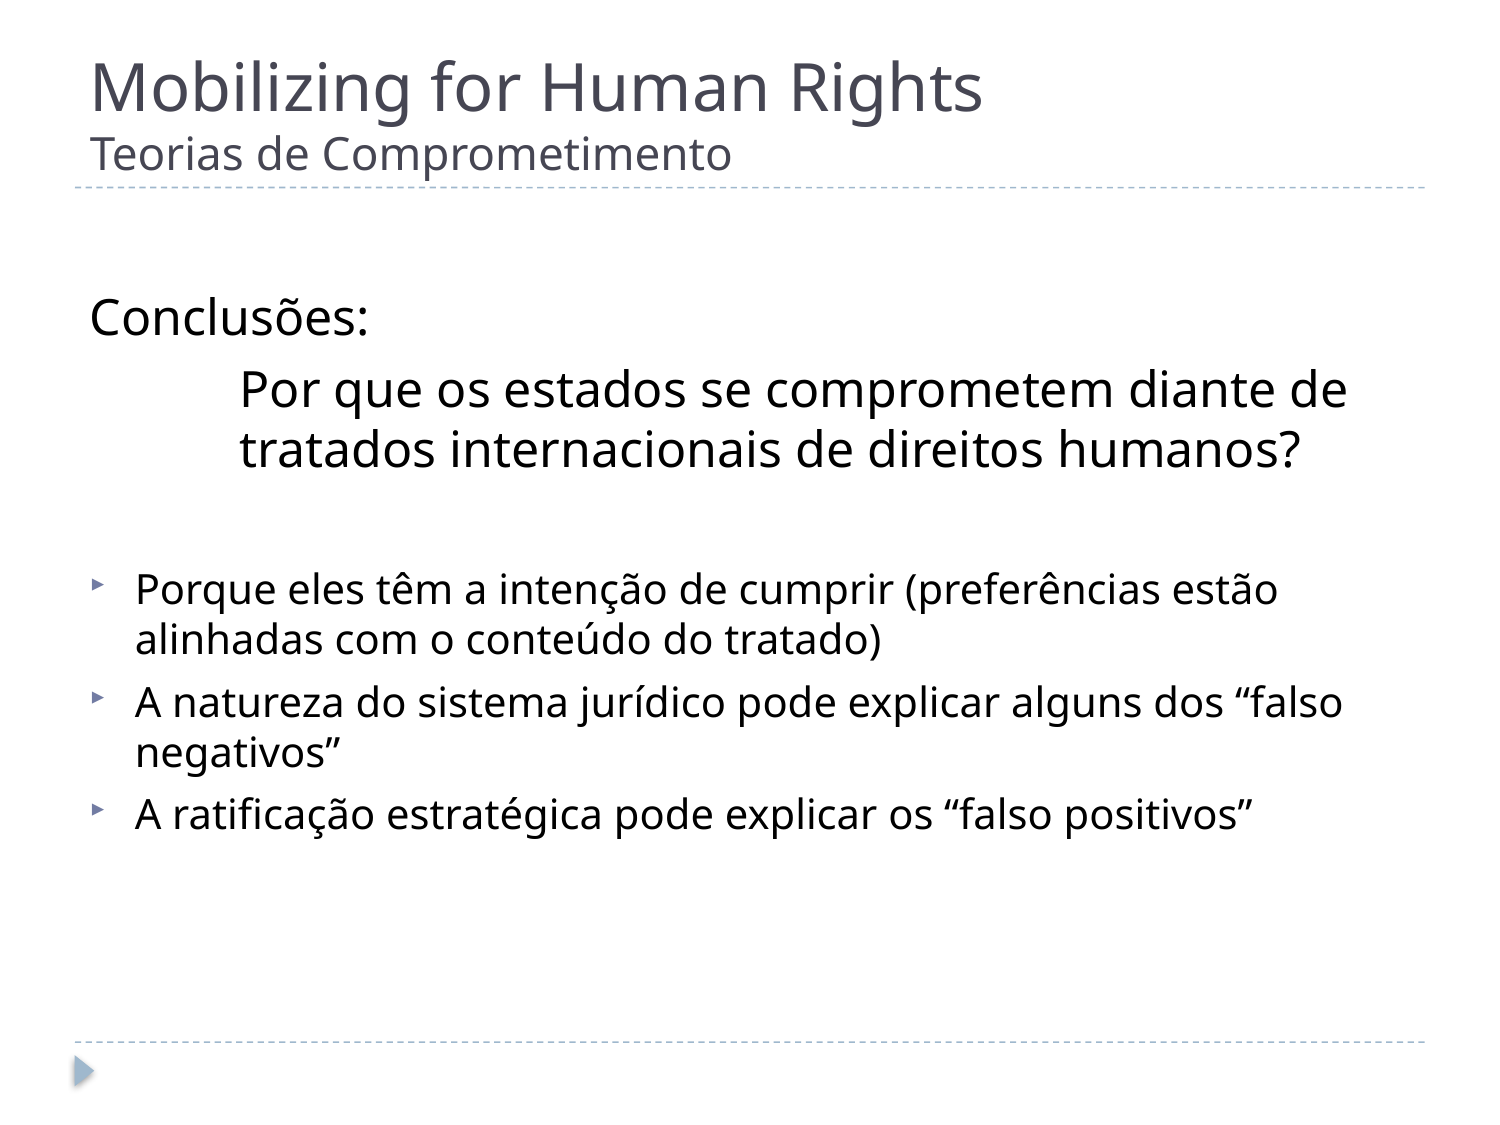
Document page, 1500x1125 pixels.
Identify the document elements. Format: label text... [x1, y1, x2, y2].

title Mobilizing for Human Rights Teorias de Comprometimento [75, 24, 1425, 188]
list Conclusões: Por que os estados se comprometem diante de tratados internacionais de direitos humanos? Porque eles têm a intenção de cumprir (preferências estão alinhadas com o conteúdo do tratado) A natureza do sistema jurídico pode explicar alguns dos “falso negativos” A ratificação estratégica pode explicar os “falso positivos” [75, 200, 1425, 1010]
